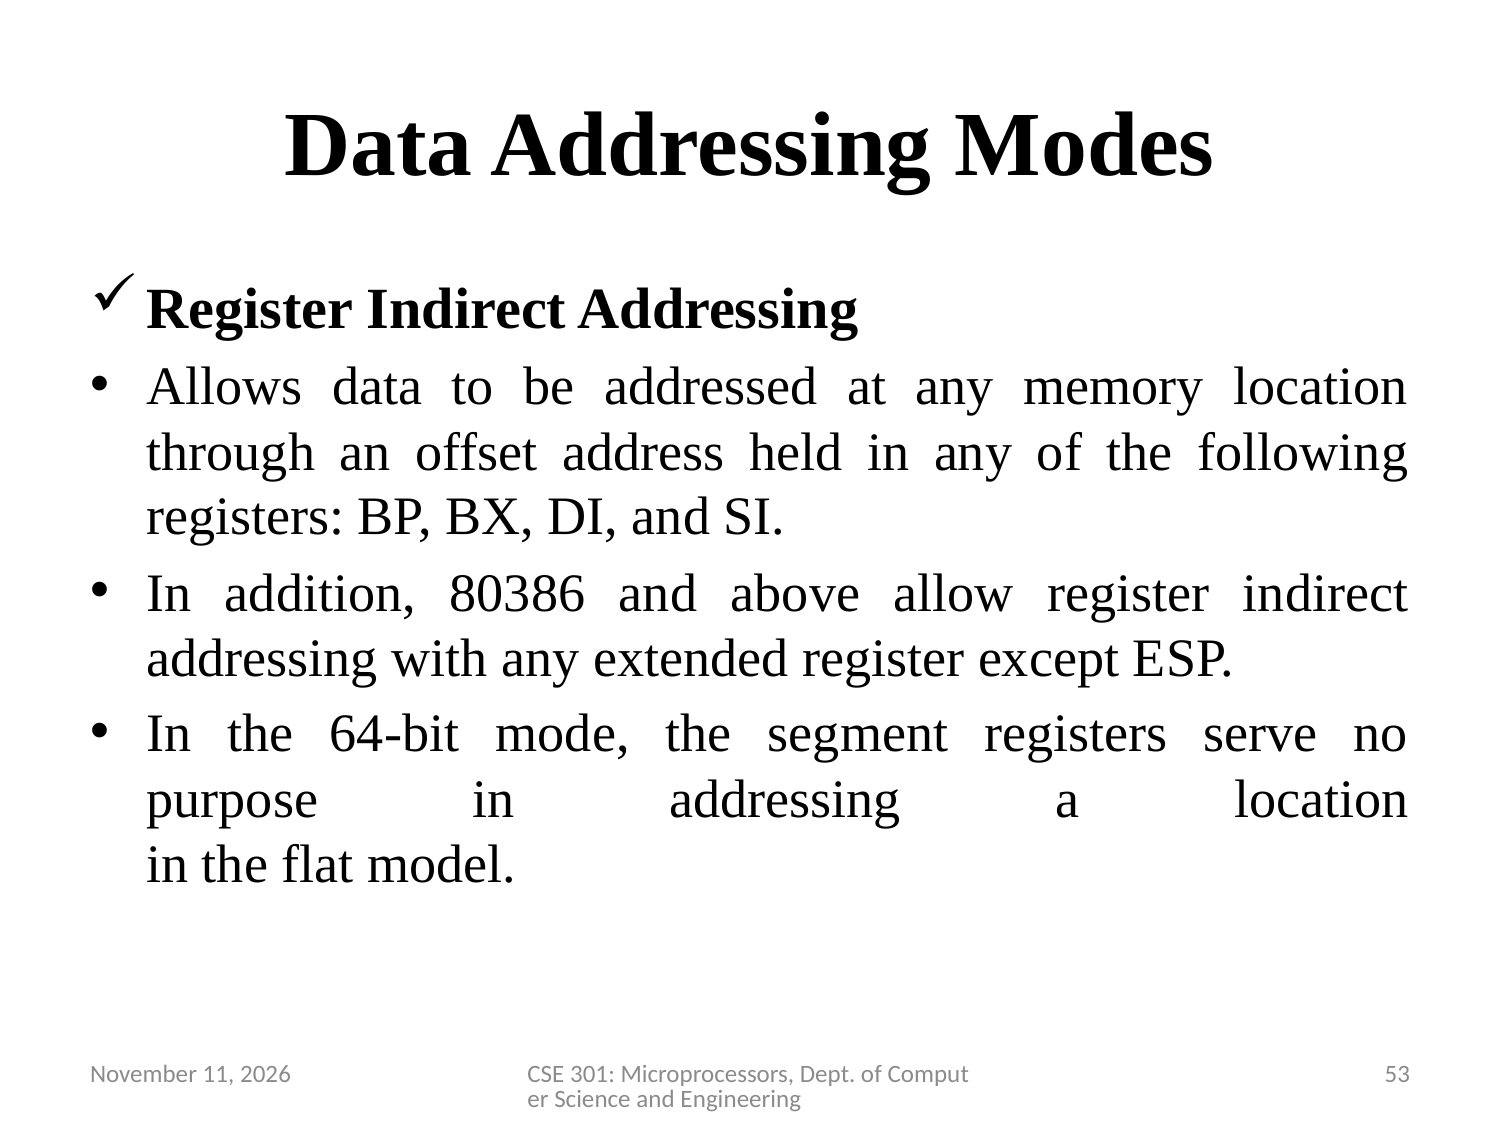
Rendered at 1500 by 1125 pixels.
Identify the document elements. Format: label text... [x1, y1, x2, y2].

slide_number 53 [1074, 1042, 1425, 1103]
title Data Addressing Modes [75, 45, 1425, 233]
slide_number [75, 1042, 425, 1103]
list Register Indirect Addressing Allows data to be addressed at any memory location through an offset address held in any of the following registers: BP, BX, DI, and SI. In addition, 80386 and above allow register indirect addressing with any extended register except ESP. In the 64-bit mode, the segment registers serve no purpose in addressing a location in the flat model. [75, 262, 1425, 1005]
footer CSE 301: Microprocessors, Dept. of Computer Science and Engineering [512, 1042, 988, 1103]
